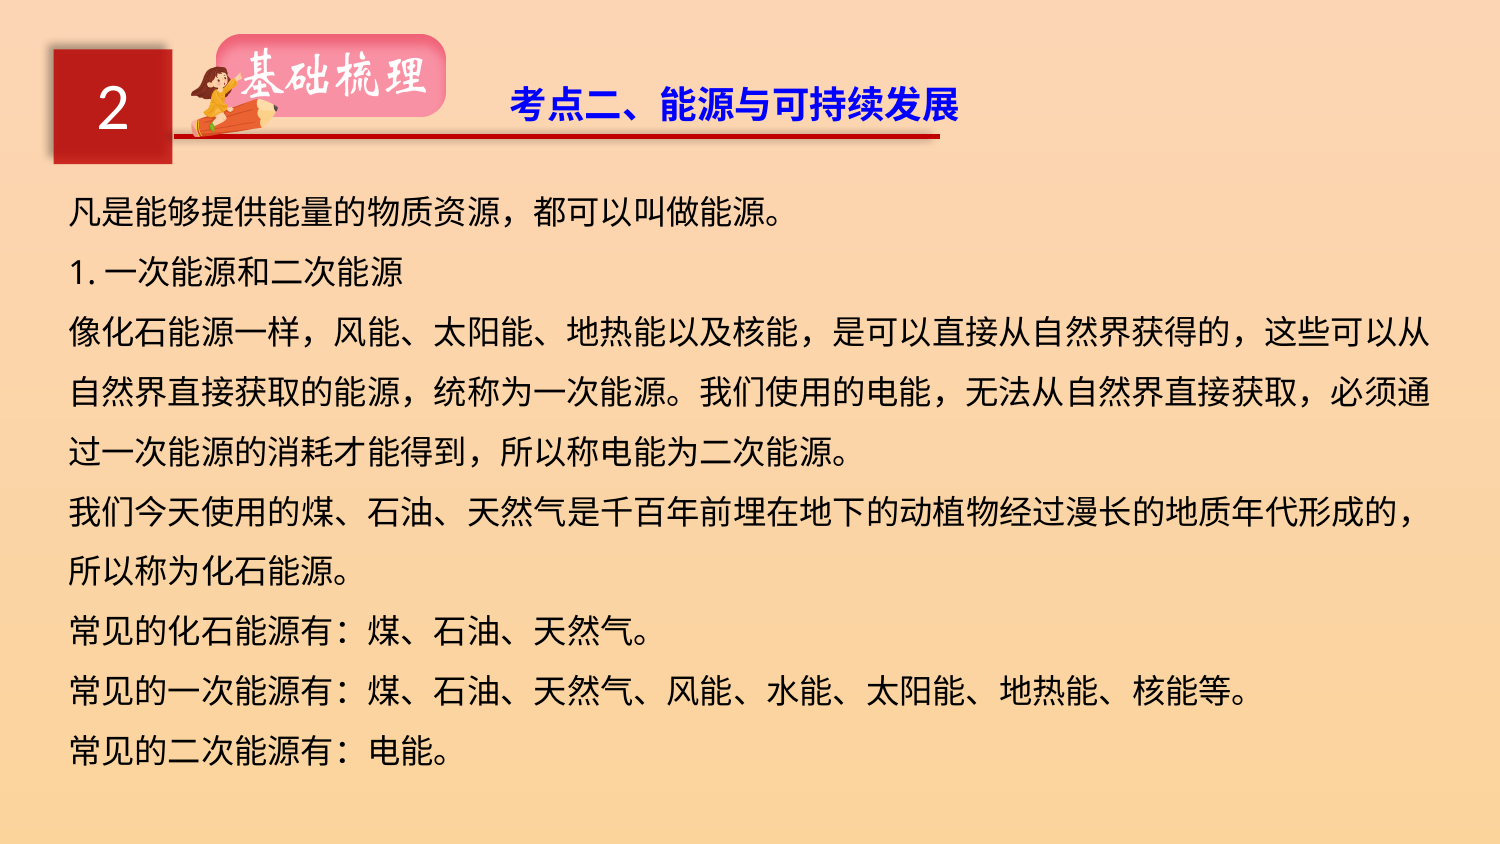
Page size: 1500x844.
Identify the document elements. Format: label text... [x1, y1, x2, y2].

picture [191, 33, 447, 137]
text_box 2 [46, 56, 180, 151]
text_box 考点二、能源与可持续发展 [494, 73, 1177, 134]
text_box 凡是能够提供能量的物质资源，都可以叫做能源。 1.一次能源和二次能源 像化石能源一样，风能、太阳能、地热能以及核能，是可以直接从自然界获得的，这些可以从自然界直接获取的能源，统称为一次能源。我们使用的电能，无法从自然界直接获取，必须通过一次能源的消耗才能得到，所以称电能为二次能源。 我们今天使用的煤、石油、天然气是千百年前埋在地下的动植物经过漫长的地质年代形成的，所以称为化石能源。 常见的化石能源有：煤、石油、天然气。 常见的一次能源有：煤、石油、天然气、风能、水能、太阳能、地热能、核能等。 常见的二次能源有：电能。 [53, 164, 1480, 778]
text_box [53, 151, 173, 164]
text_box [53, 49, 173, 56]
